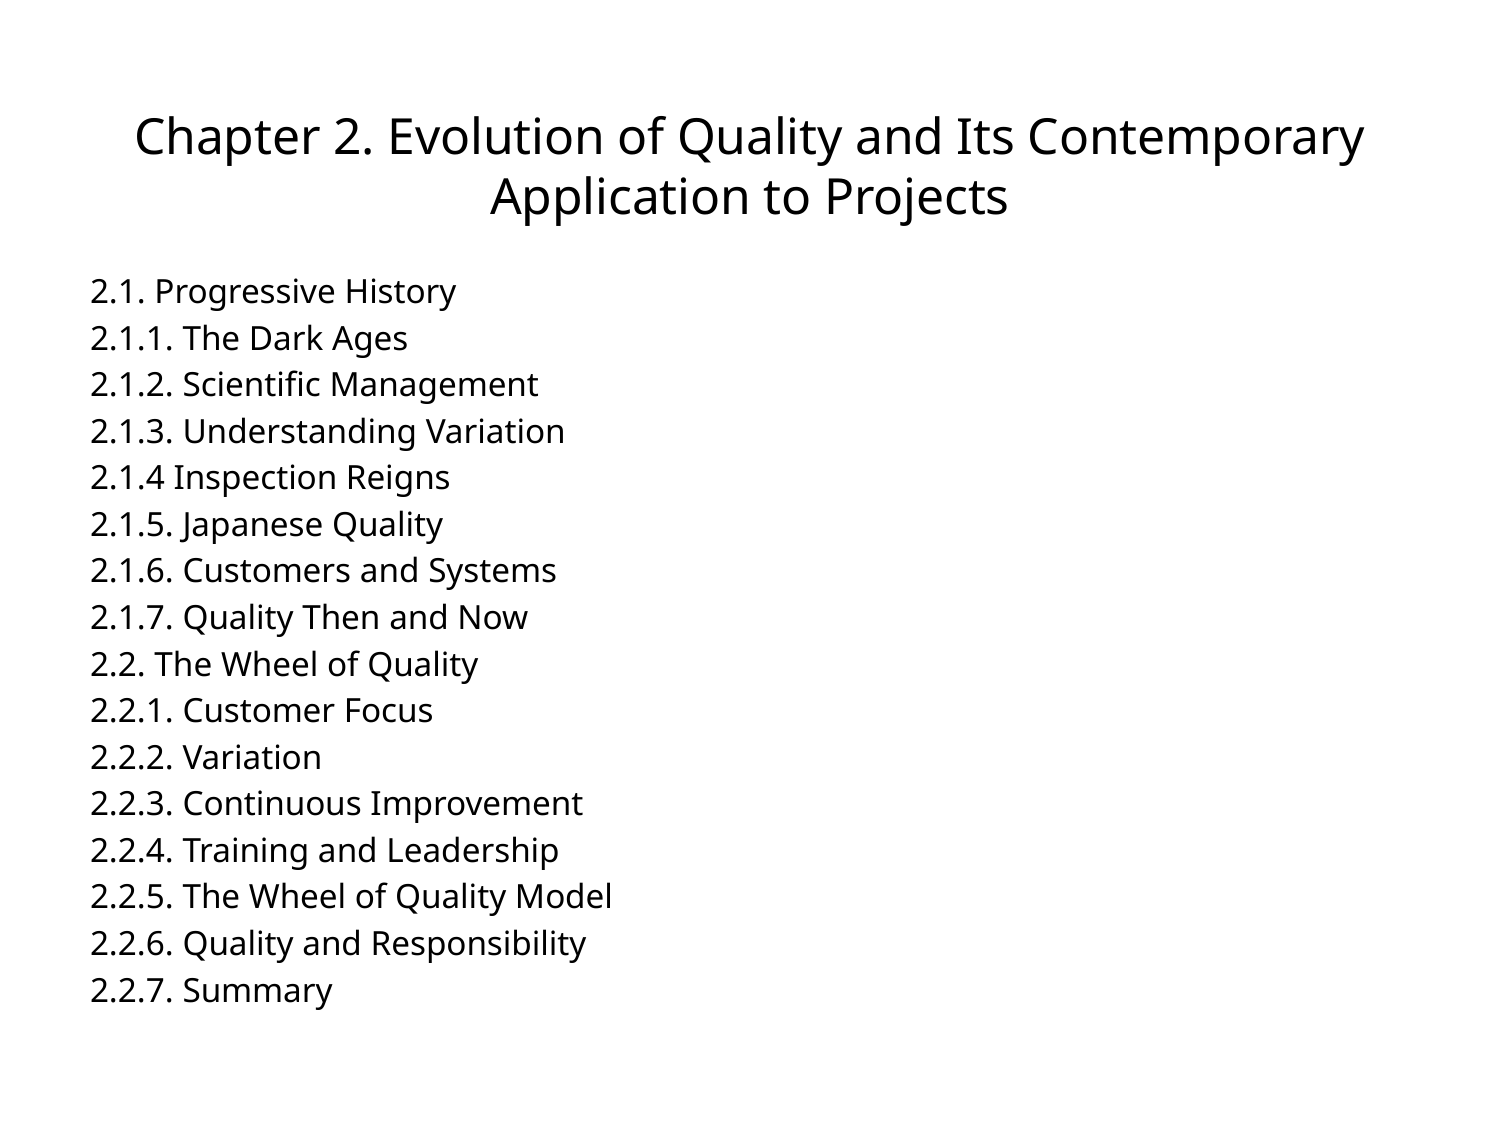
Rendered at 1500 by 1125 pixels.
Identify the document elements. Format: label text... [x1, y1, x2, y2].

list 2.1. Progressive History 2.1.1. The Dark Ages 2.1.2. Scientific Management 2.1.3. Understanding Variation 2.1.4 Inspection Reigns 2.1.5. Japanese Quality 2.1.6. Customers and Systems 2.1.7. Quality Then and Now 2.2. The Wheel of Quality 2.2.1. Customer Focus 2.2.2. Variation 2.2.3. Continuous Improvement 2.2.4. Training and Leadership 2.2.5. The Wheel of Quality Model 2.2.6. Quality and Responsibility 2.2.7. Summary [75, 262, 1425, 1067]
title Chapter 2. Evolution of Quality and Its Contemporary Application to Projects [75, 45, 1425, 233]
